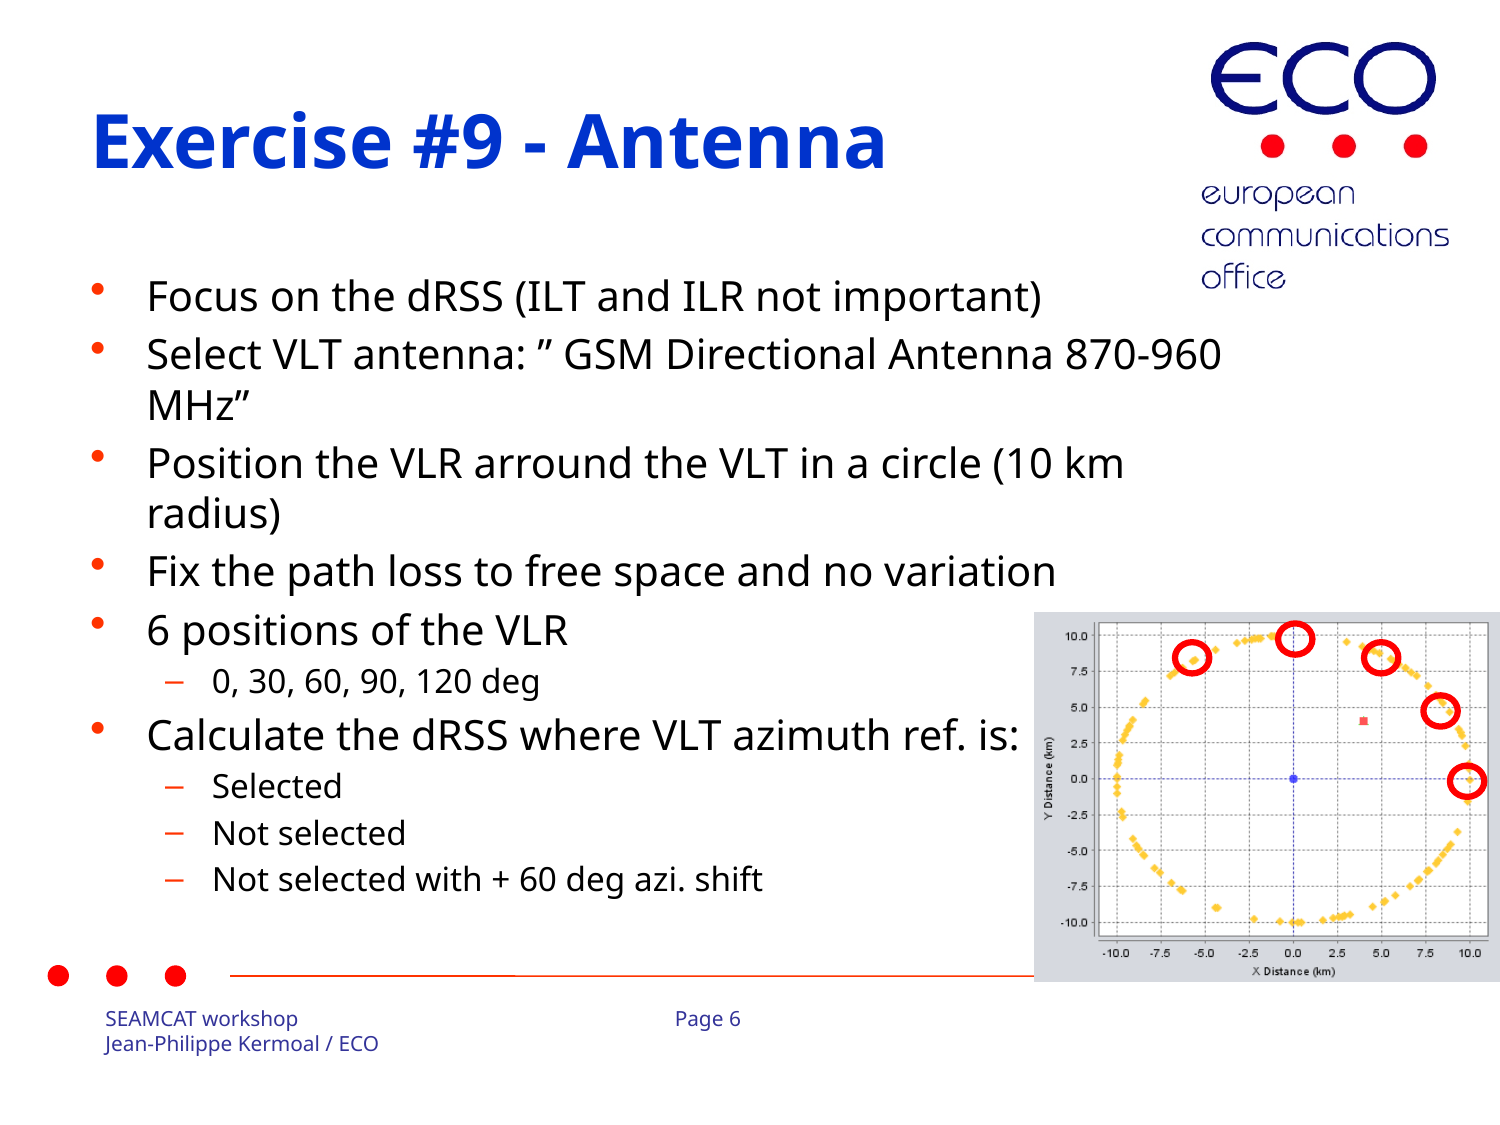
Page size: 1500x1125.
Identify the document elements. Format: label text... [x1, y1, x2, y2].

list Focus on the dRSS (ILT and ILR not important) Select VLT antenna: ” GSM Directional Antenna 870-960 MHz” Position the VLR arround the VLT in a circle (10 km radius) Fix the path loss to free space and no variation 6 positions of the VLR 0, 30, 60, 90, 120 deg Calculate the dRSS where VLT azimuth ref. is: Selected Not selected Not selected with + 60 deg azi. shift [75, 262, 1246, 965]
picture [1201, 41, 1449, 289]
picture [1034, 611, 1500, 982]
title Exercise #9 - Antenna [75, 45, 1425, 233]
